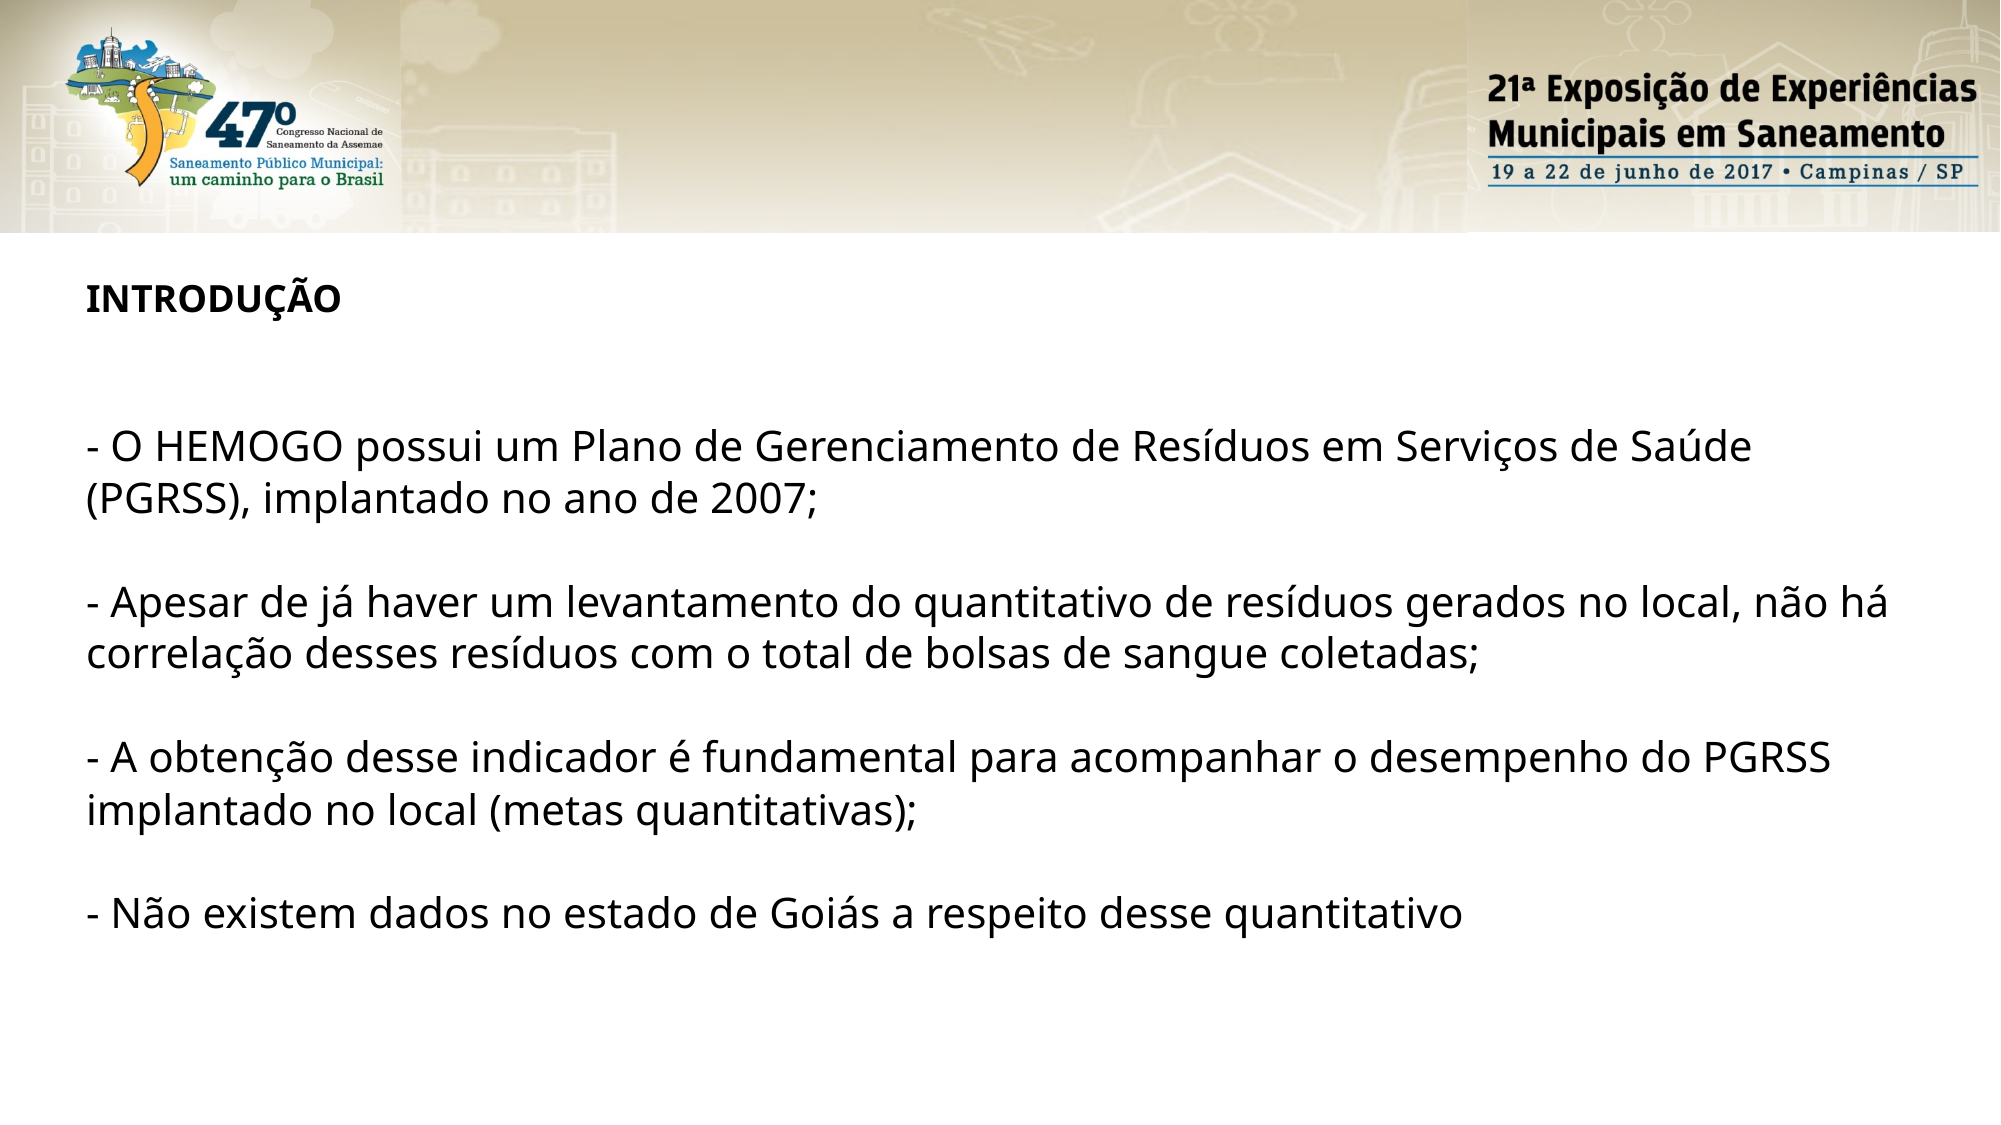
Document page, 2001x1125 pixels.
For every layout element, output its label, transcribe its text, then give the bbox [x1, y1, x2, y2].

picture [0, 0, 2000, 233]
title INTRODUÇÃO - O HEMOGO possui um Plano de Gerenciamento de Resíduos em Serviços de Saúde (PGRSS), implantado no ano de 2007; - Apesar de já haver um levantamento do quantitativo de resíduos gerados no local, não há correlação desses resíduos com o total de bolsas de sangue coletadas; - A obtenção desse indicador é fundamental para acompanhar o desempenho do PGRSS implantado no local (metas quantitativas); - Não existem dados no estado de Goiás a respeito desse quantitativo [71, 268, 1930, 1012]
